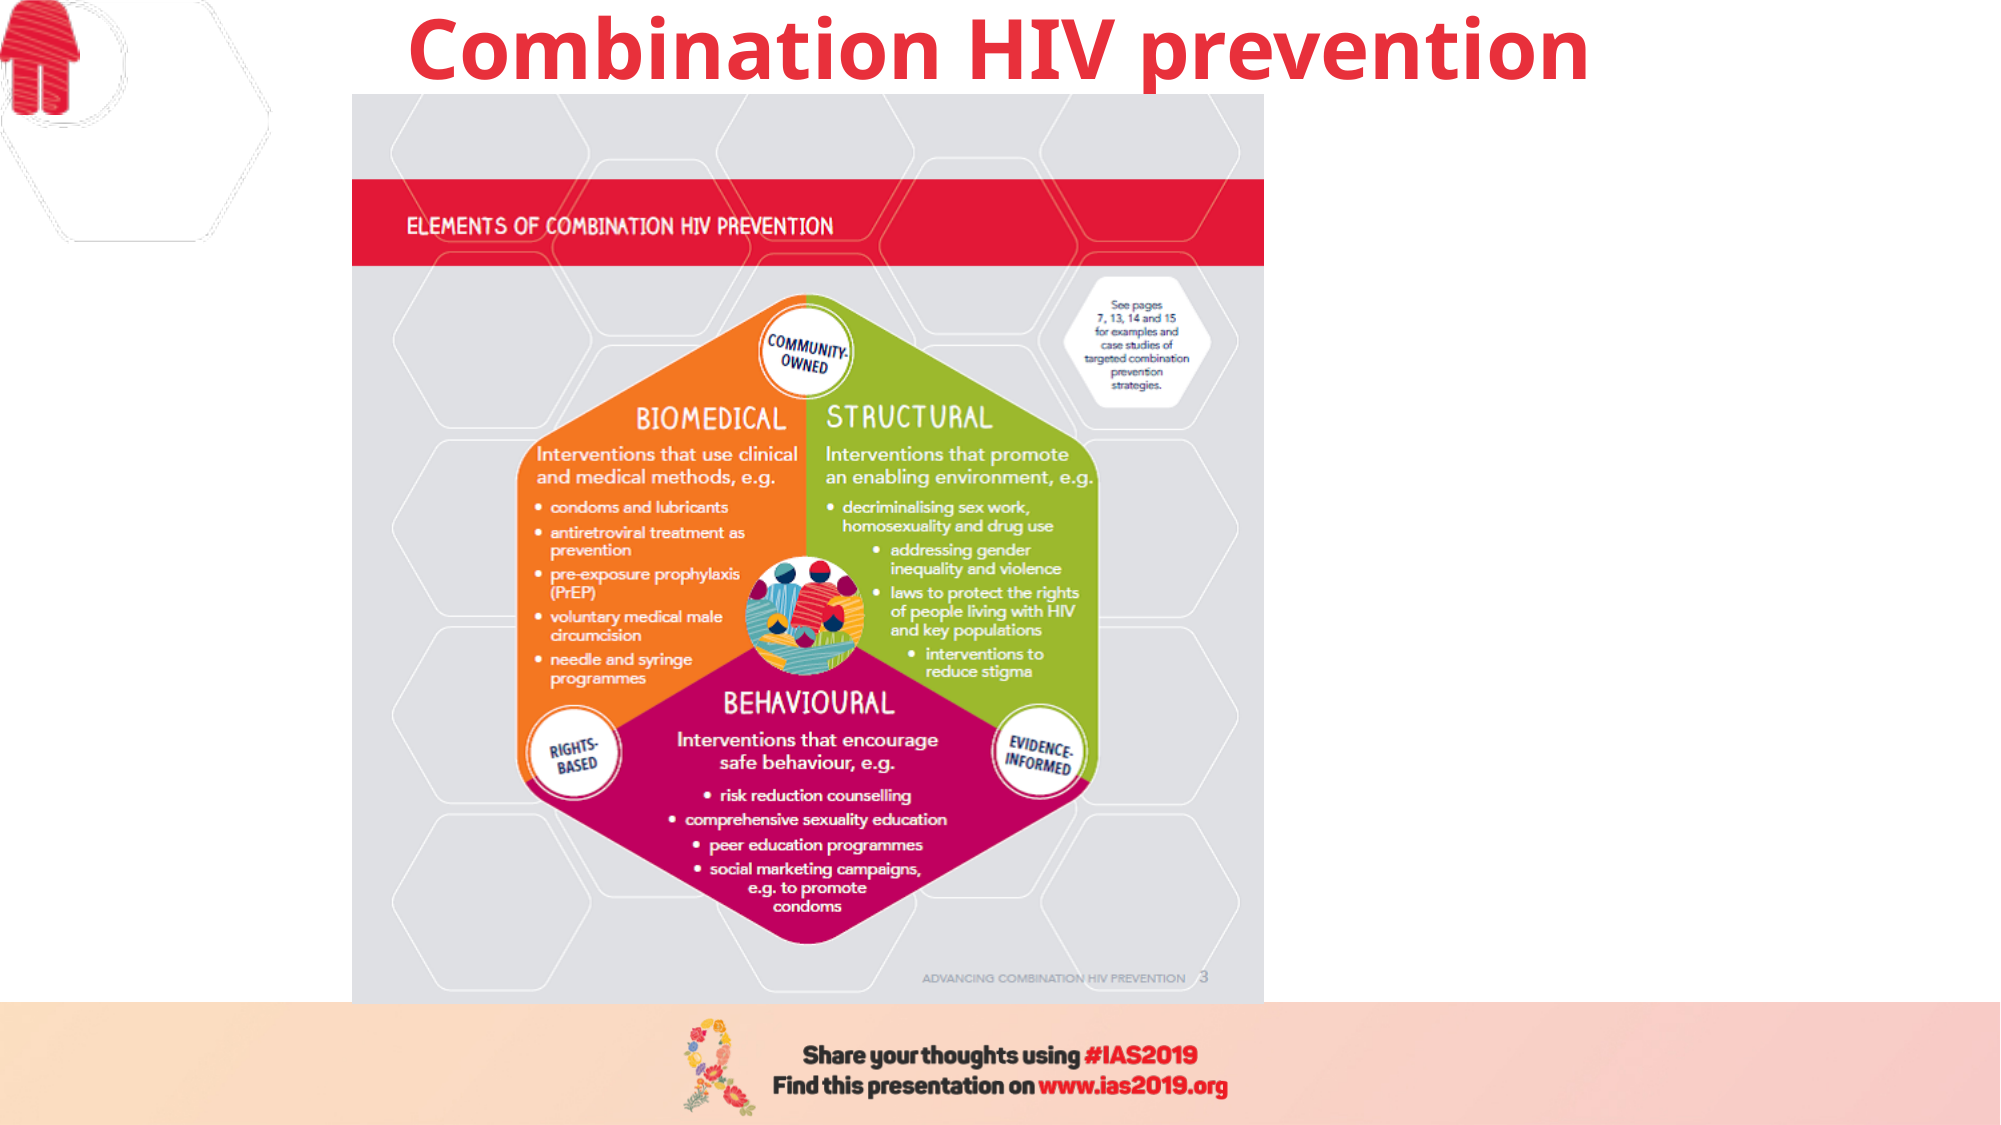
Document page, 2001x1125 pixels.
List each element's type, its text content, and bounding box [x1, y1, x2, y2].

title Combination HIV prevention [302, 0, 1698, 122]
picture [0, 0, 273, 244]
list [351, 93, 1264, 1005]
picture [0, 1002, 2001, 1125]
